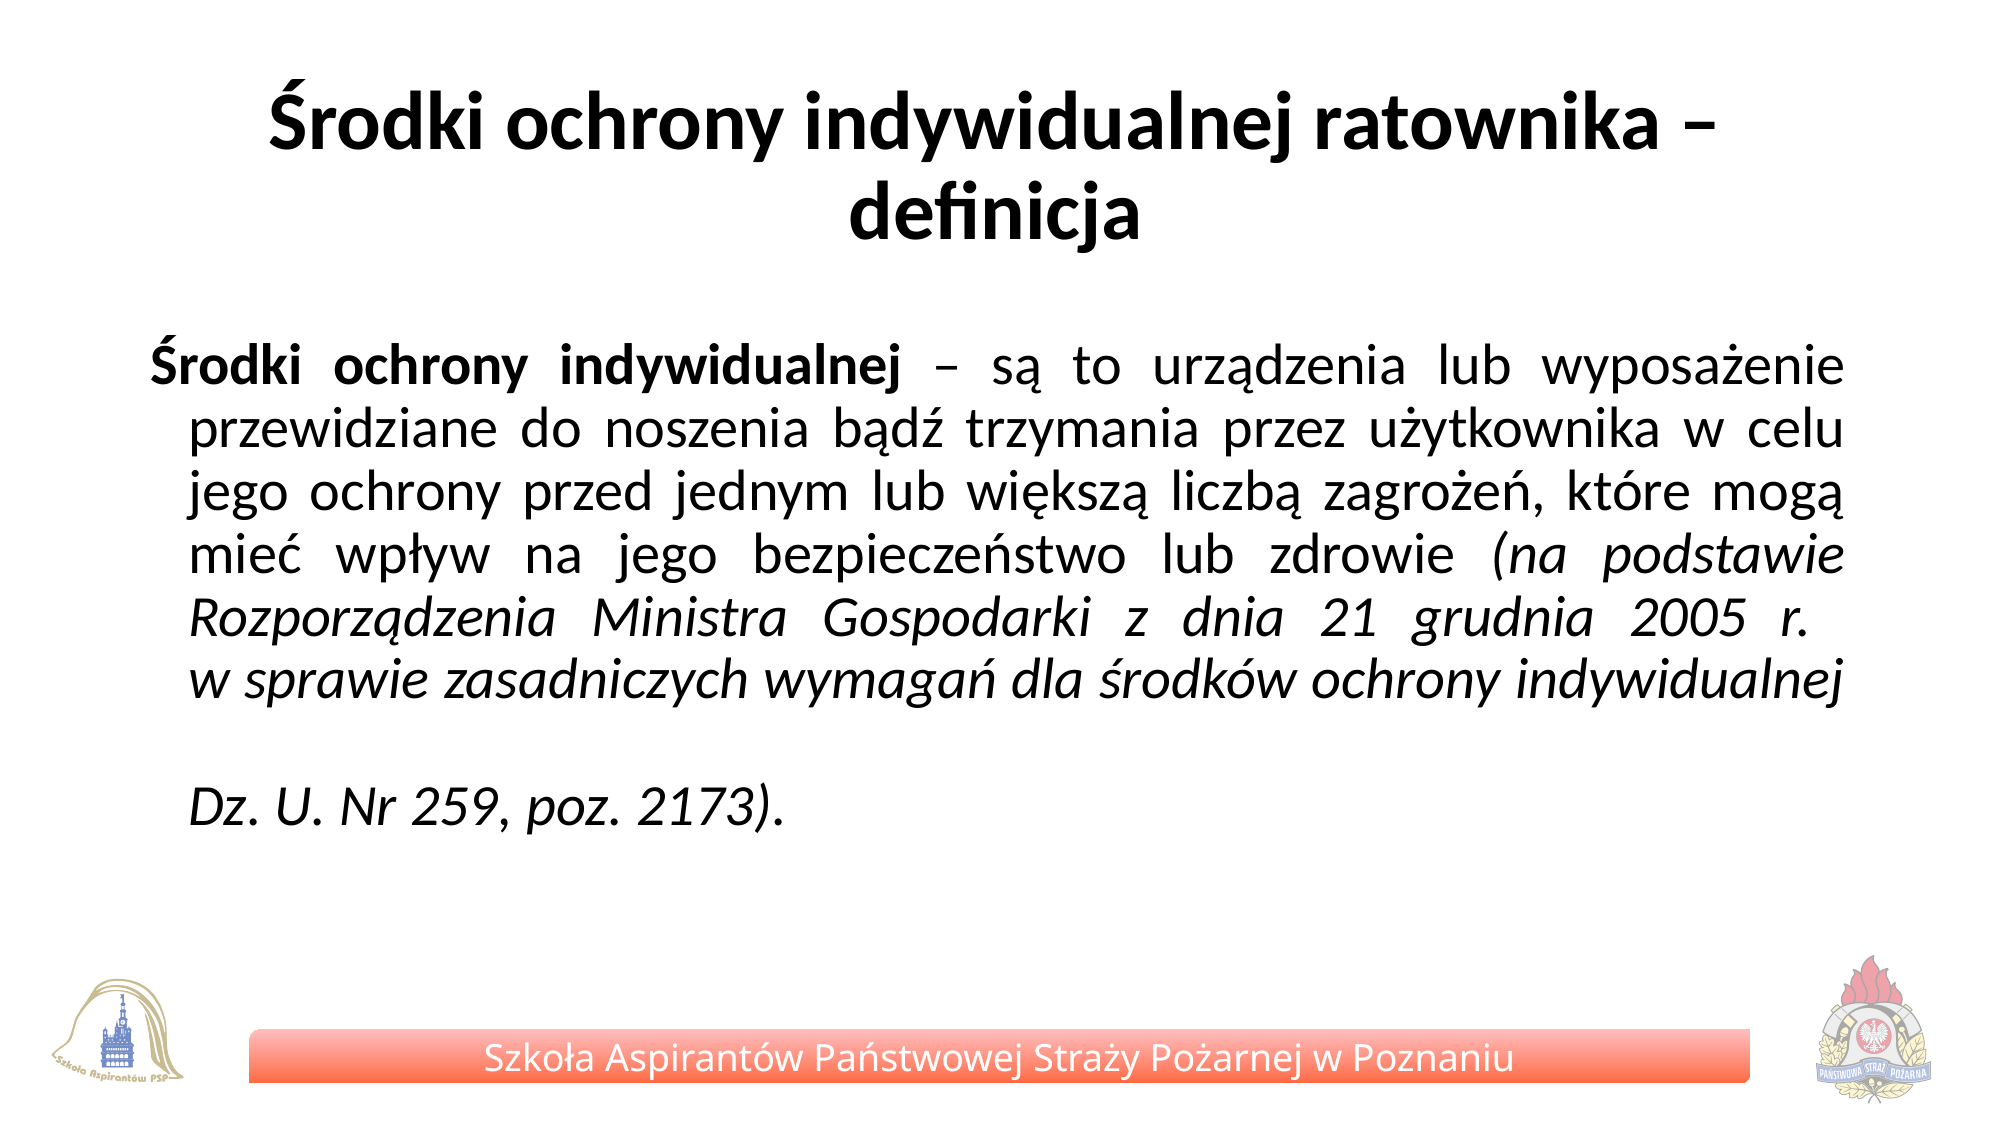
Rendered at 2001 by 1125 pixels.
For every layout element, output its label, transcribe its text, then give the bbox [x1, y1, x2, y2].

list Środki ochrony indywidualnej – są to urządzenia lub wyposażenie przewidziane do noszenia bądź trzymania przez użytkownika w celu jego ochrony przed jednym lub większą liczbą zagrożeń, które mogą mieć wpływ na jego bezpieczeństwo lub zdrowie (na podstawie Rozporządzenia Ministra Gospodarki z dnia 21 grudnia 2005 r. w sprawie zasadniczych wymagań dla środków ochrony indywidualnej Dz. U. Nr 259, poz. 2173). [135, 326, 1861, 796]
picture [1816, 955, 1931, 1104]
picture [51, 977, 184, 1082]
title Środki ochrony indywidualnej ratownika – definicja [133, 58, 1859, 276]
